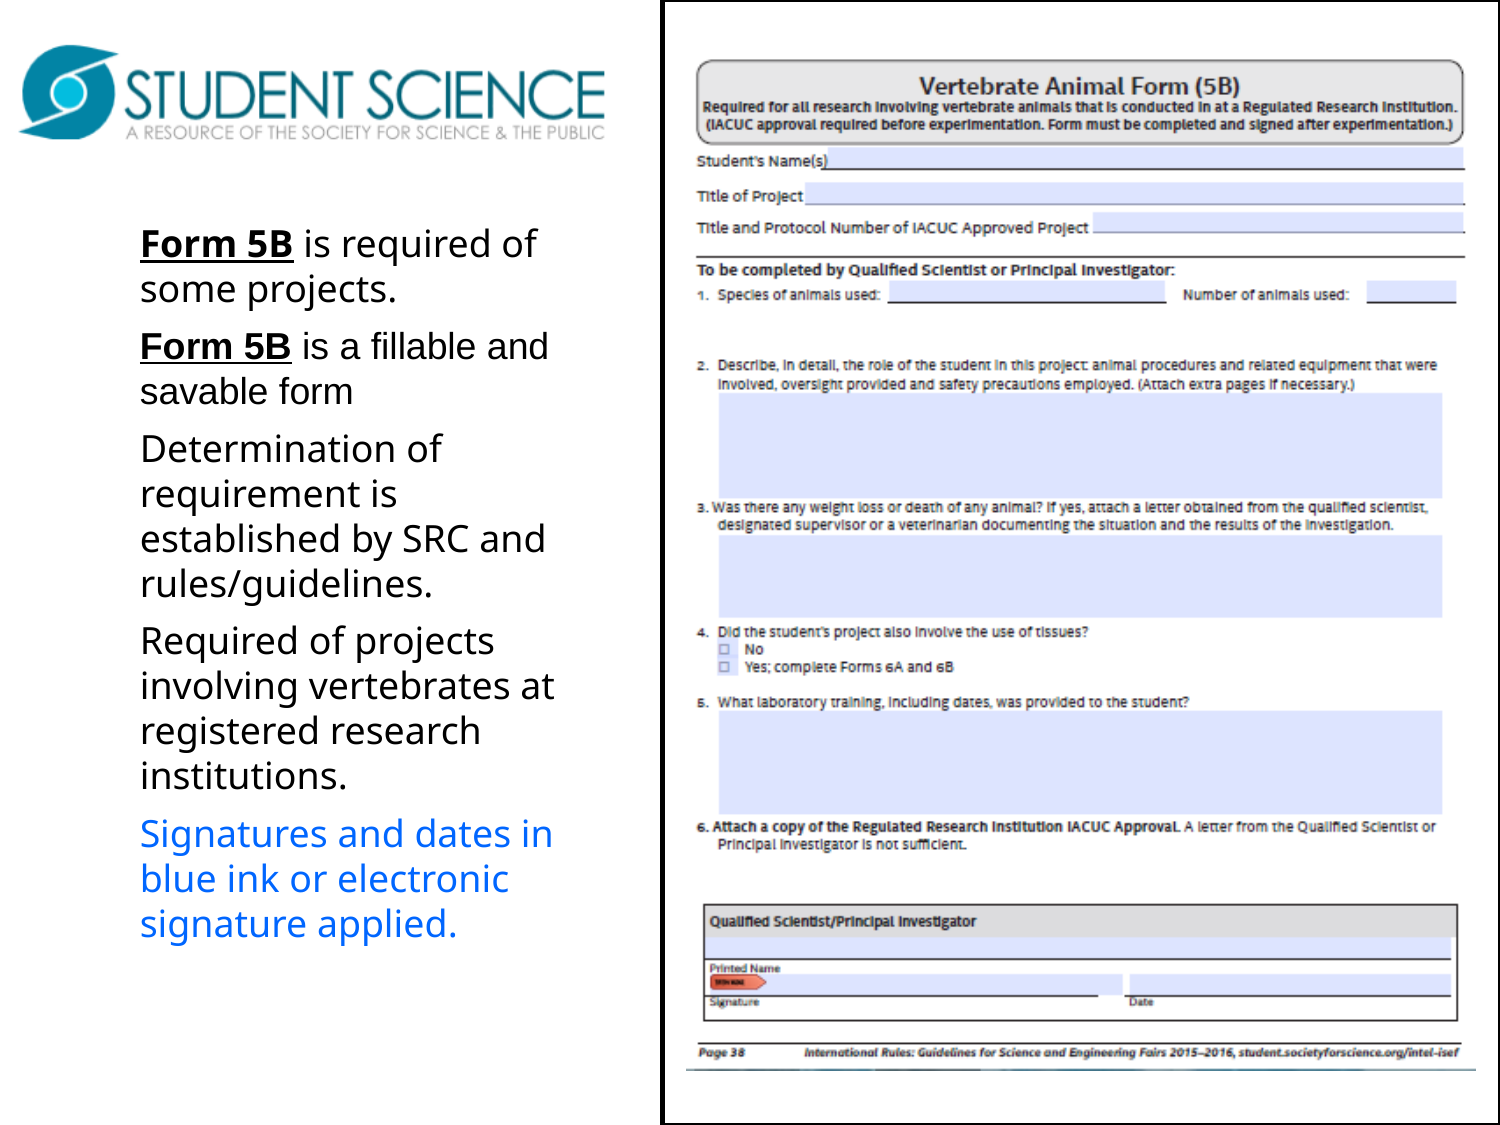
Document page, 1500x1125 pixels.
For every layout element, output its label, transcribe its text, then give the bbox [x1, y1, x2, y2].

text_box [660, 0, 1500, 1125]
picture [686, 37, 1476, 1071]
text_box Form 5B is required of some projects. Form 5B is a fillable and savable form Determination of requirement is established by SRC and rules/guidelines. Required of projects involving vertebrates at registered research institutions. Signatures and dates in blue ink or electronic signature applied. [124, 212, 575, 953]
picture [4, 37, 618, 149]
